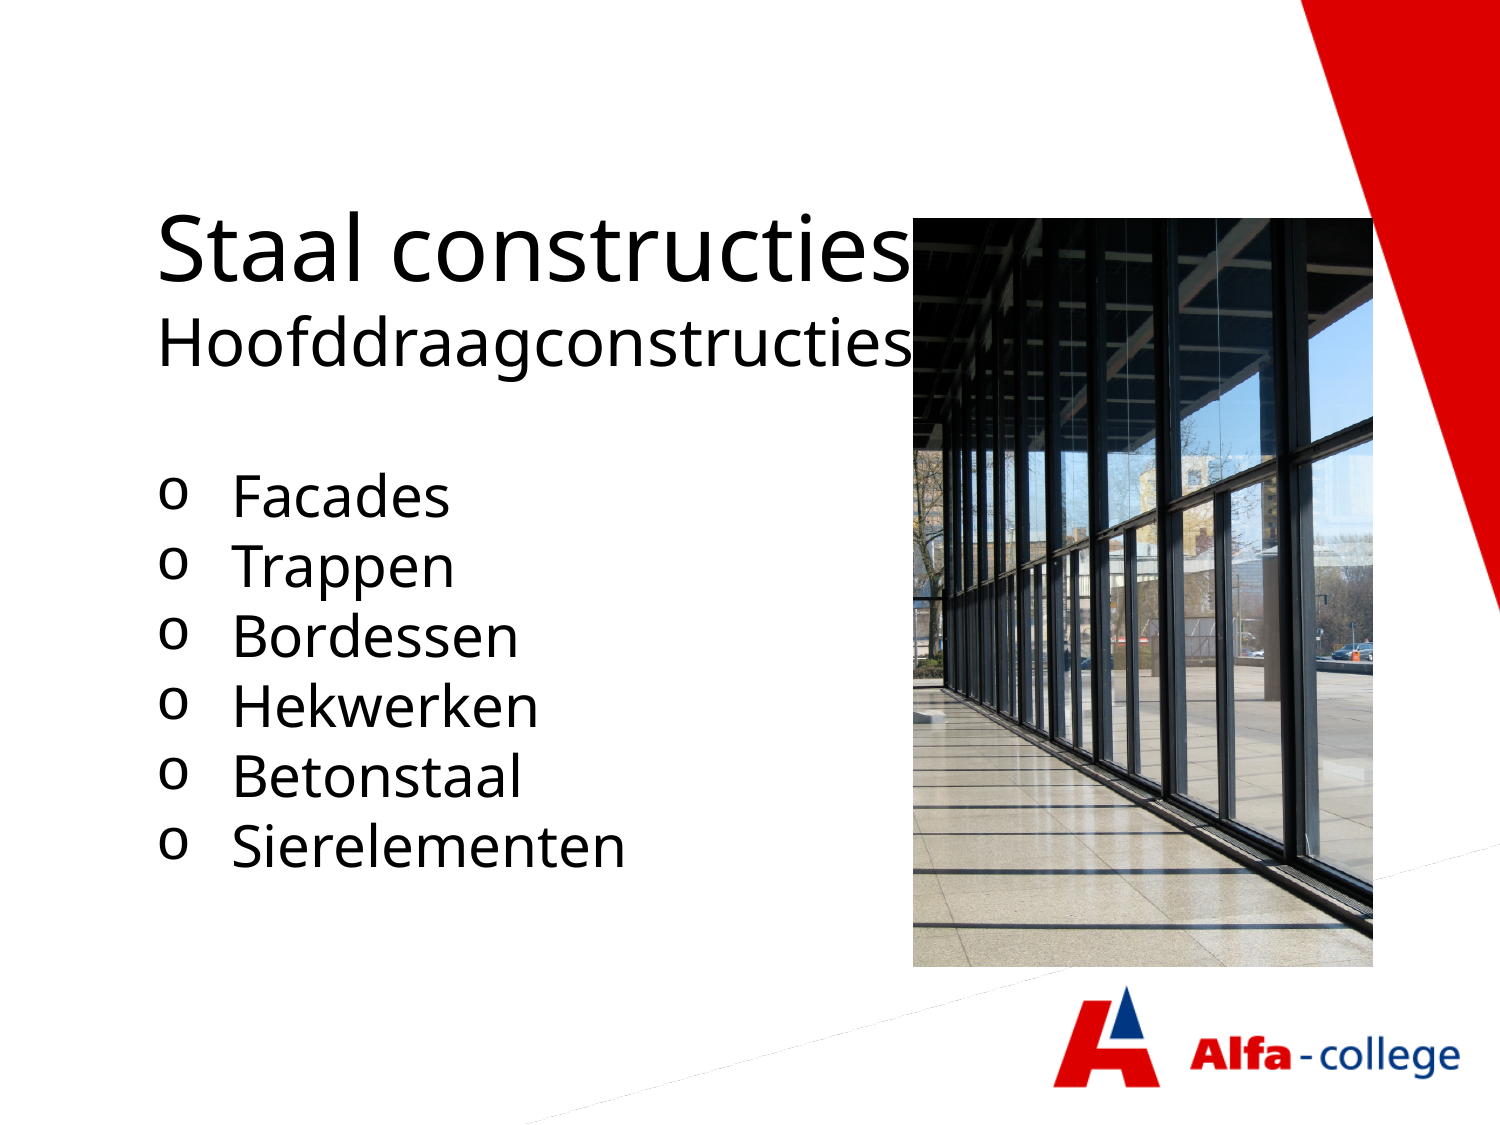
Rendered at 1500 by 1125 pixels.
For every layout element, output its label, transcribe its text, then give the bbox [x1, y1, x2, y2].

picture [0, 0, 1500, 1125]
text_box Staal constructies Hoofddraagconstructies. Facades Trappen Bordessen Hekwerken Betonstaal Sierelementen [141, 182, 1099, 957]
